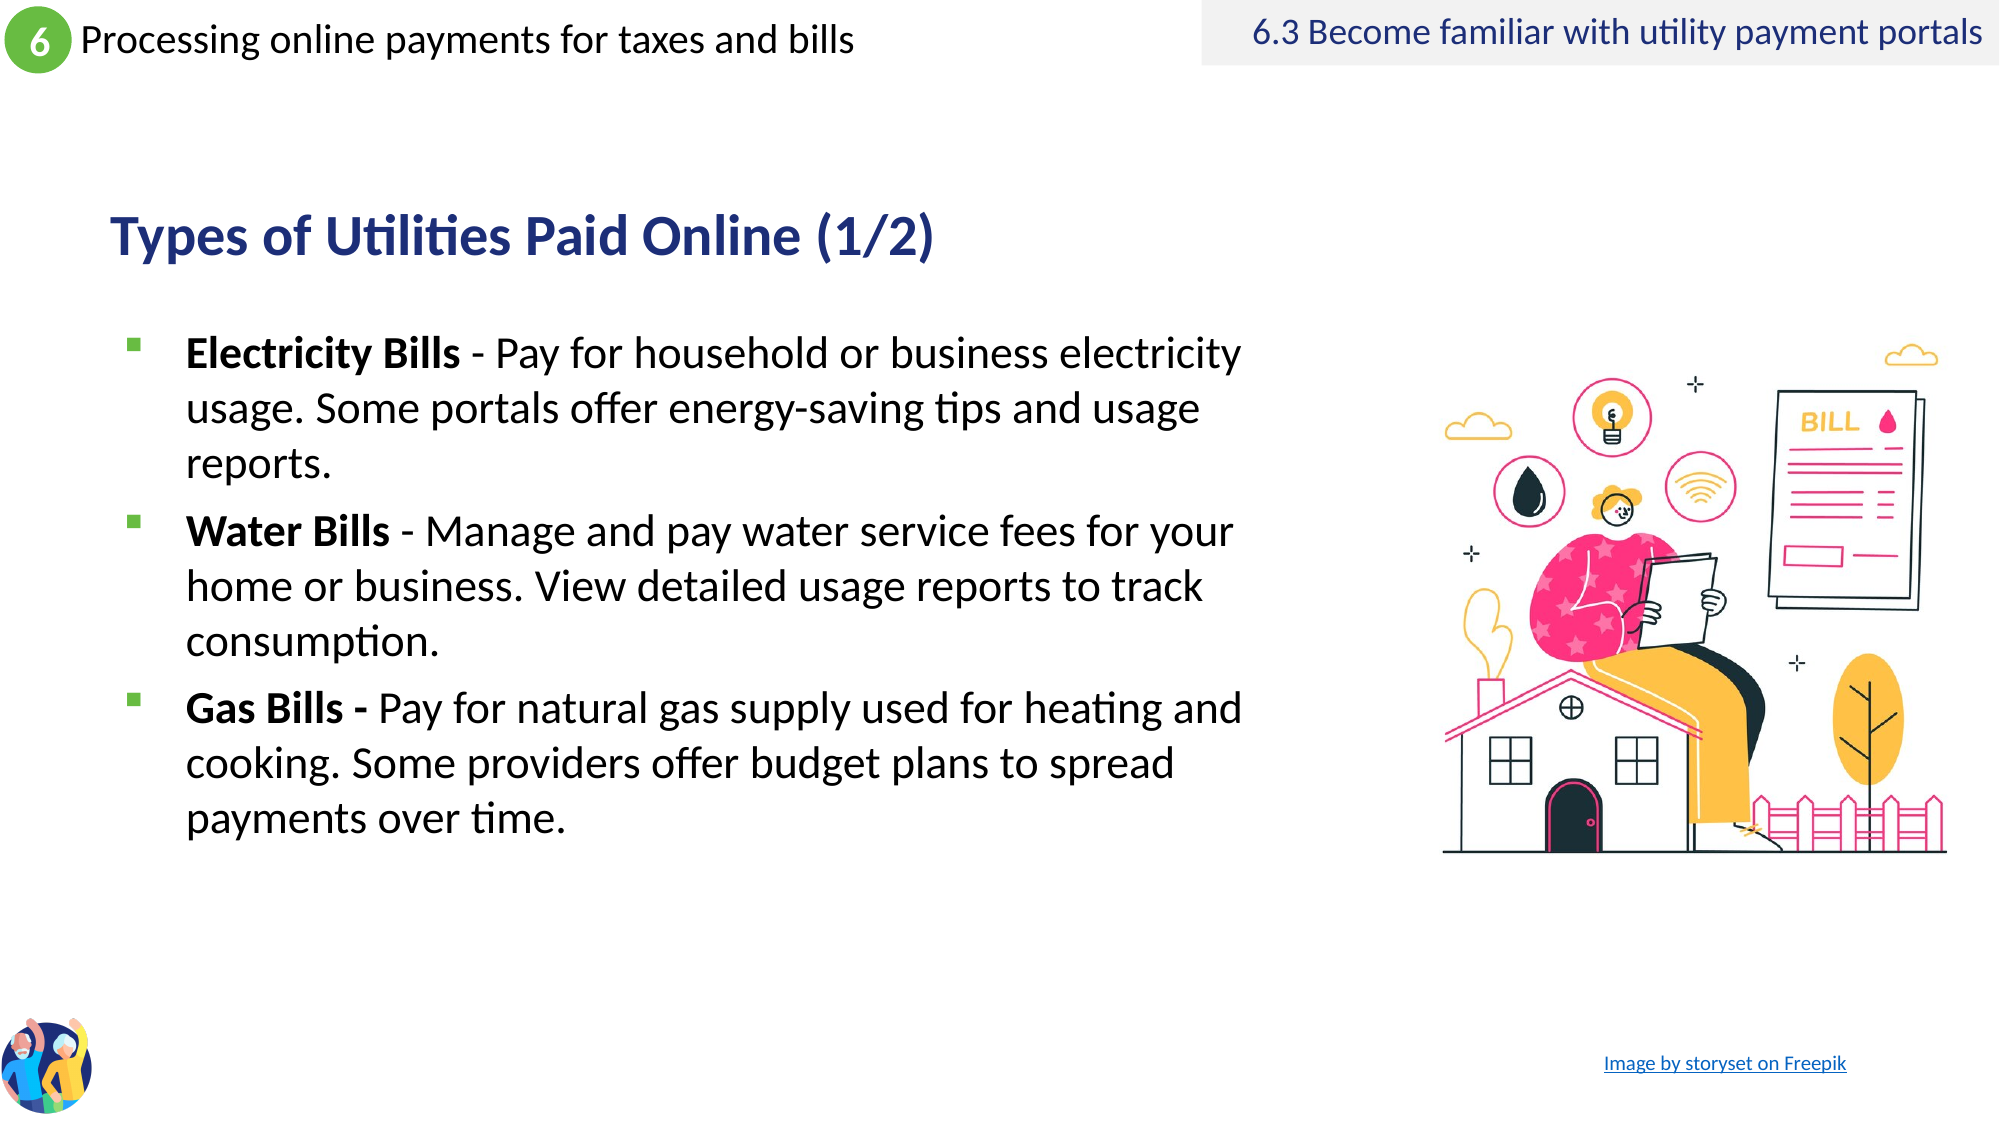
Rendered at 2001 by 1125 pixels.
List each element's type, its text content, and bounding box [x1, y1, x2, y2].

title Types of Utilities Paid Online (1/2) [95, 177, 1910, 297]
picture [1, 1007, 99, 1125]
text_box 6.3 Become familiar with utility payment portals [1201, 0, 2000, 66]
list Electricity Bills - Pay for household or business electricity usage. Some portals offer energy-saving tips and usage reports. Water Bills - Manage and pay water service fees for your home or business. View detailed usage reports to track consumption. Gas Bills - Pay for natural gas supply used for heating and cooking. Some providers offer budget plans to spread payments over time. [95, 315, 1275, 979]
text_box Image by storyset on Freepik [1548, 1041, 1862, 1082]
picture [1414, 321, 1975, 882]
